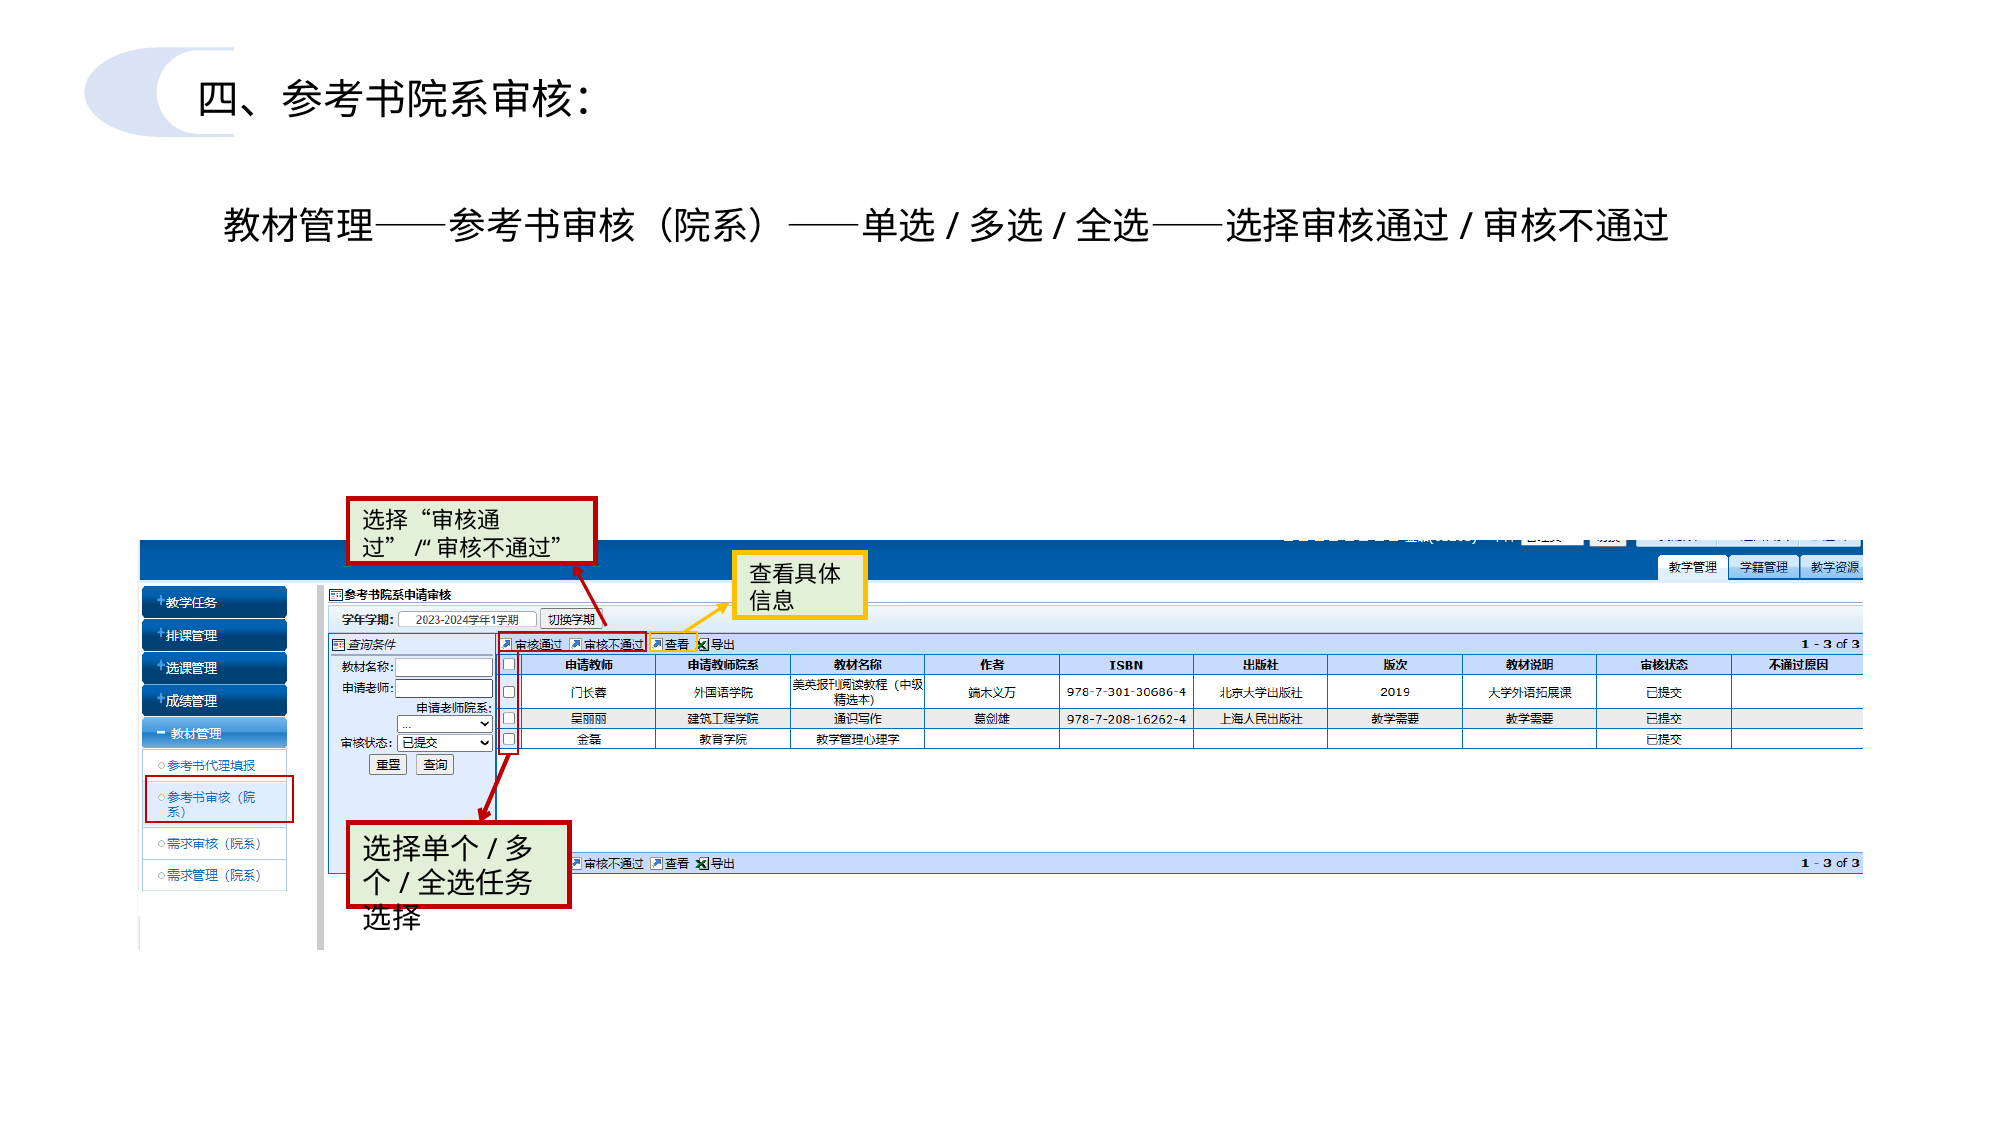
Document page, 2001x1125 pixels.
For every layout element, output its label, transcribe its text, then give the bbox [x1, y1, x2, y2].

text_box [572, 563, 607, 626]
text_box [158, 51, 618, 130]
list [137, 540, 1863, 950]
text_box 选择“审核通过”/“审核不通过” [347, 497, 596, 540]
text_box 教材管理——参考书审核（院系）——单选/多选/全选——选择审核通过/审核不通过 [209, 194, 1754, 255]
text_box [83, 46, 236, 138]
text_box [683, 602, 730, 633]
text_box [479, 754, 509, 823]
text_box 四、参考书院系审核： [183, 65, 647, 131]
picture [138, 581, 303, 916]
